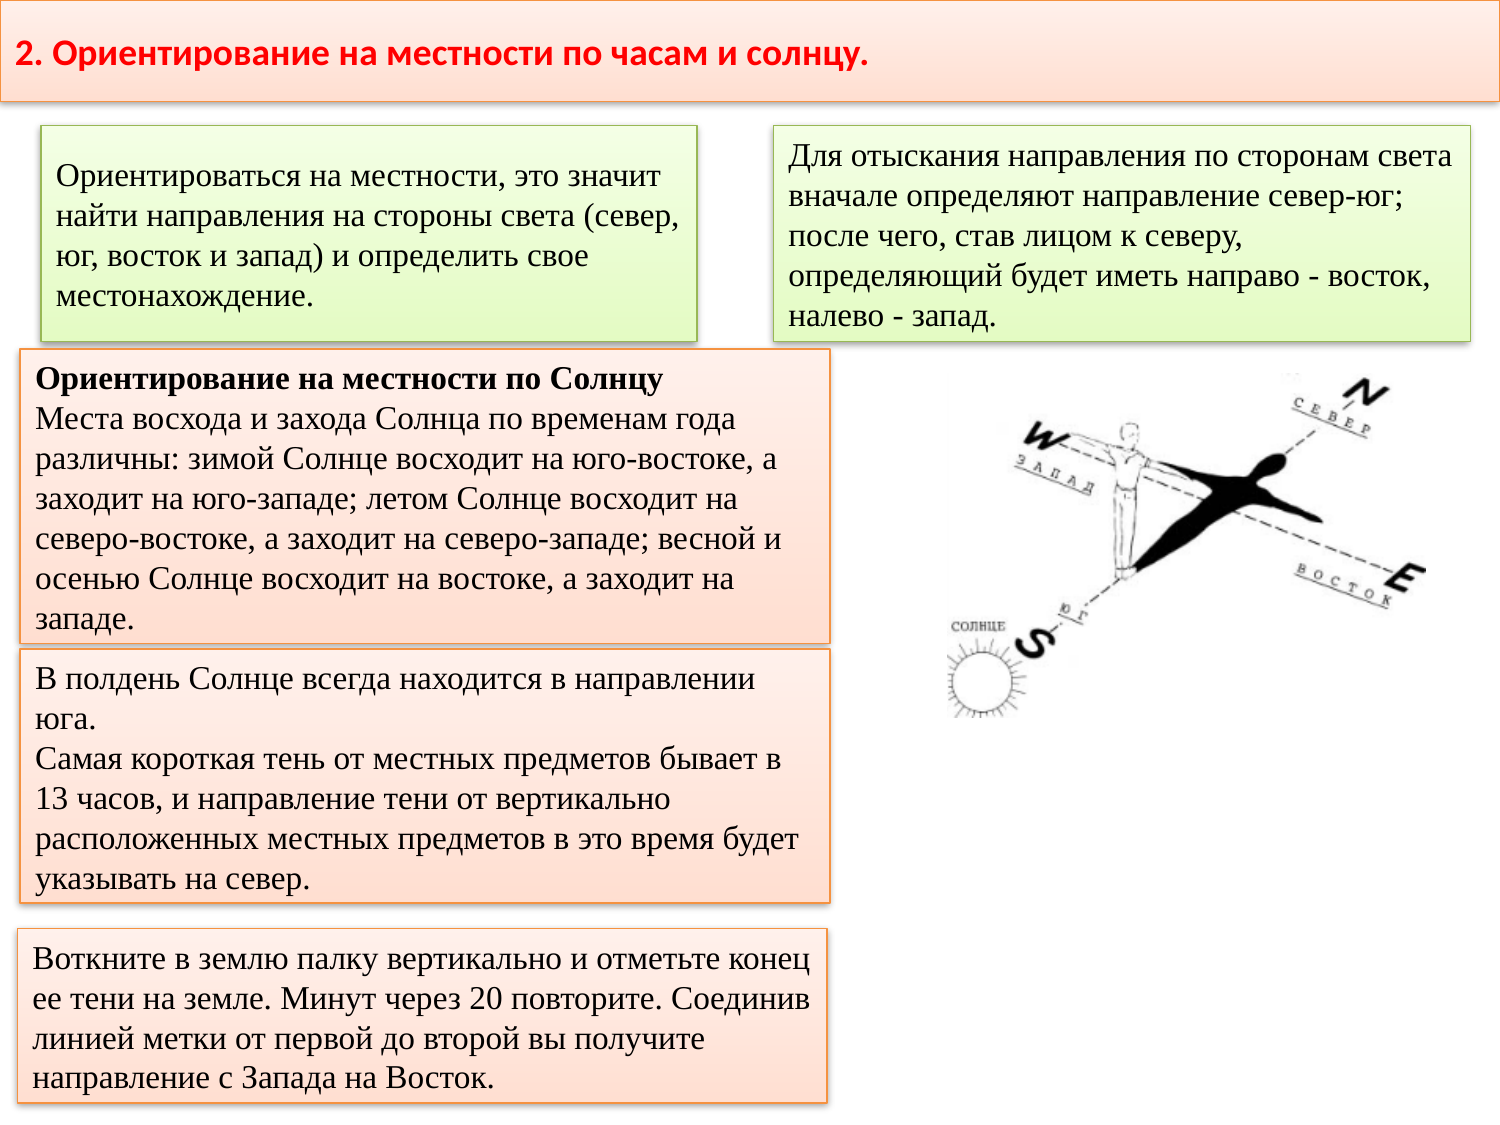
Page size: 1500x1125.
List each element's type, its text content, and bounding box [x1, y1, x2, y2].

text_box Ориентироваться на местности, это значит найти направления на стороны света (север, юг, восток и запад) и определить свое местонахождение. [40, 125, 698, 342]
text_box Для отыскания направления по сторонам света вначале определяют направление север-юг; после чего, став лицом к северу, определяющий будет иметь направо - восток, налево - запад. [773, 125, 1471, 342]
text_box Воткните в землю палку вертикально и отметьте конец ее тени на земле. Минут через 20 повторите. Соединив линией метки от первой до второй вы получите направление с Запада на Восток. [17, 928, 828, 1104]
text_box 2. Ориентирование на местности по часам и солнцу. [0, 0, 1500, 102]
text_box В полдень Солнце всегда находится в направлении юга. Самая короткая тень от местных предметов бывает в 13 часов, и направление тени от вертикально расположенных местных предметов в это время будет указывать на север. [19, 648, 831, 904]
picture [947, 373, 1426, 718]
text_box Ориентирование на местности по Солнцу Места восхода и захода Солнца по временам года различны: зимой Солнце восходит на юго-востоке, а заходит на юго-западе; летом Солнце восходит на северо-востоке, а заходит на северо-западе; весной и осенью Солнце восходит на востоке, а заходит на западе. [19, 348, 831, 644]
